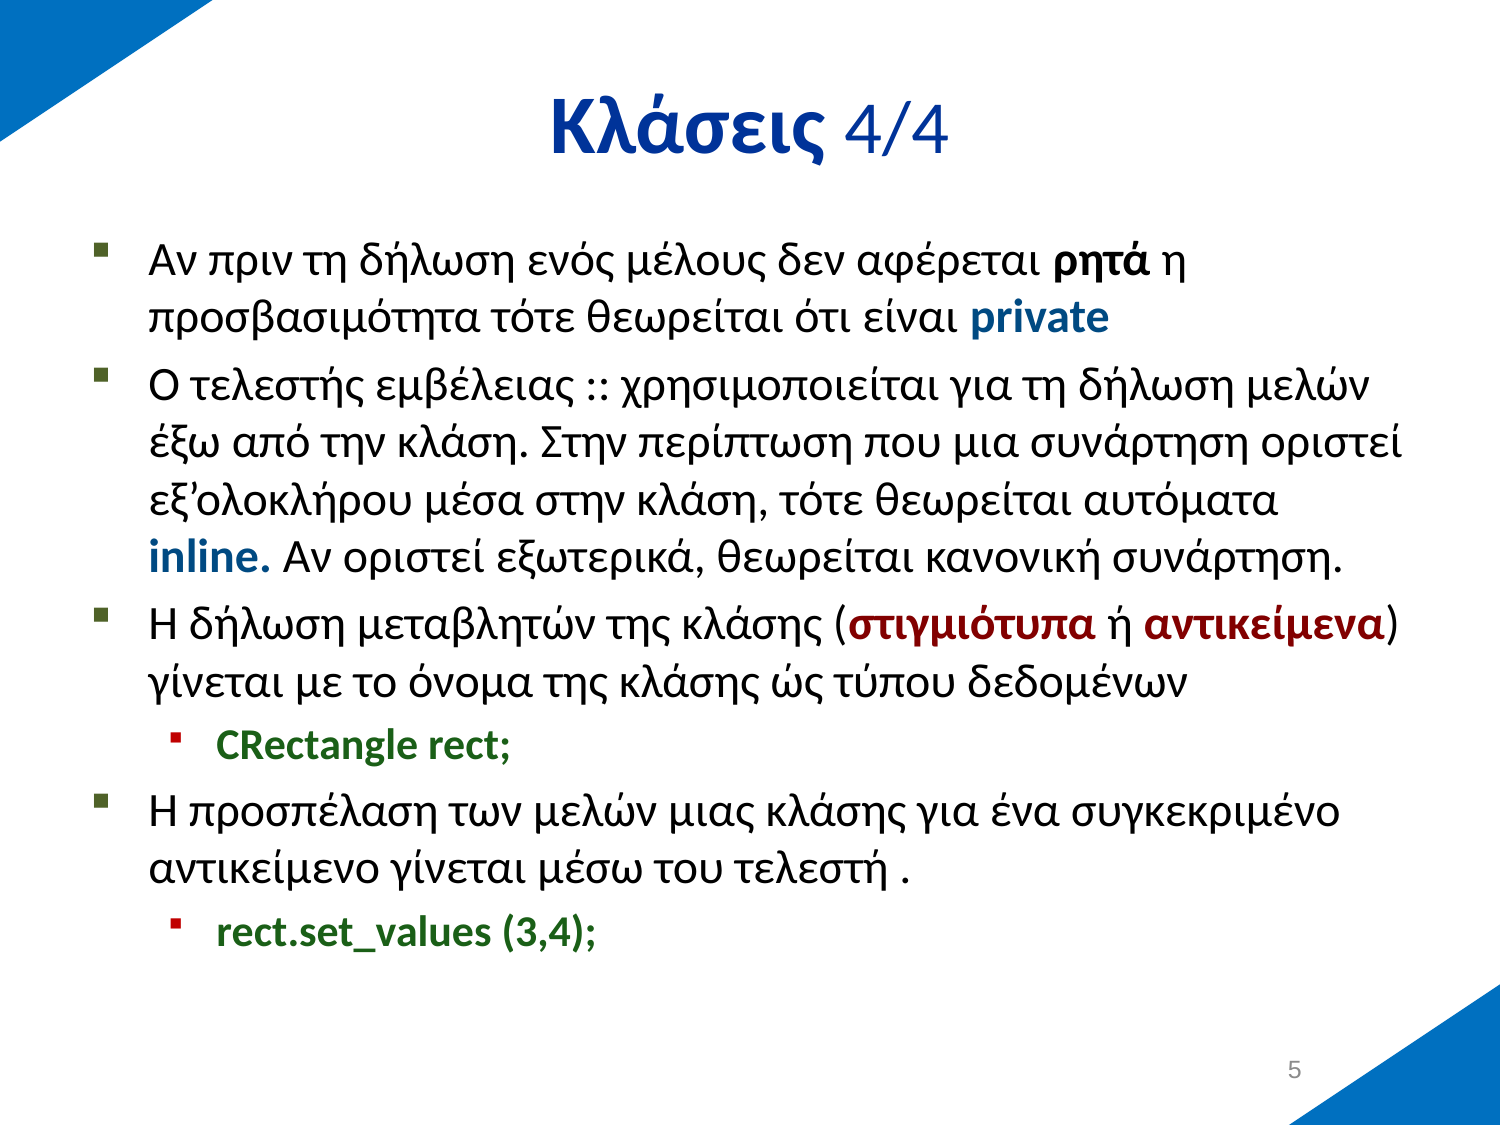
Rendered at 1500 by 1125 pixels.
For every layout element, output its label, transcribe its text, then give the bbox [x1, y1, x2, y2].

list Αν πριν τη δήλωση ενός μέλους δεν αφέρεται ρητά η προσβασιμότητα τότε θεωρείται ότι είναι private Ο τελεστής εμβέλειας :: χρησιμοποιείται για τη δήλωση μελών έξω από την κλάση. Στην περίπτωση που μια συνάρτηση οριστεί εξ’ολοκλήρου μέσα στην κλάση, τότε θεωρείται αυτόματα inline. Αν οριστεί εξωτερικά, θεωρείται κανονική συνάρτηση. Η δήλωση μεταβλητών της κλάσης (στιγμιότυπα ή αντικείμενα) γίνεται με το όνομα της κλάσης ώς τύπου δεδομένων CRectangle rect; Η προσπέλαση των μελών μιας κλάσης για ένα συγκεκριμένο αντικείμενο γίνεται μέσω του τελεστή . rect.set_values (3,4); [75, 219, 1425, 1005]
title Κλάσεις 4/4 [75, 45, 1425, 197]
slide_number 4 [1074, 1042, 1317, 1094]
